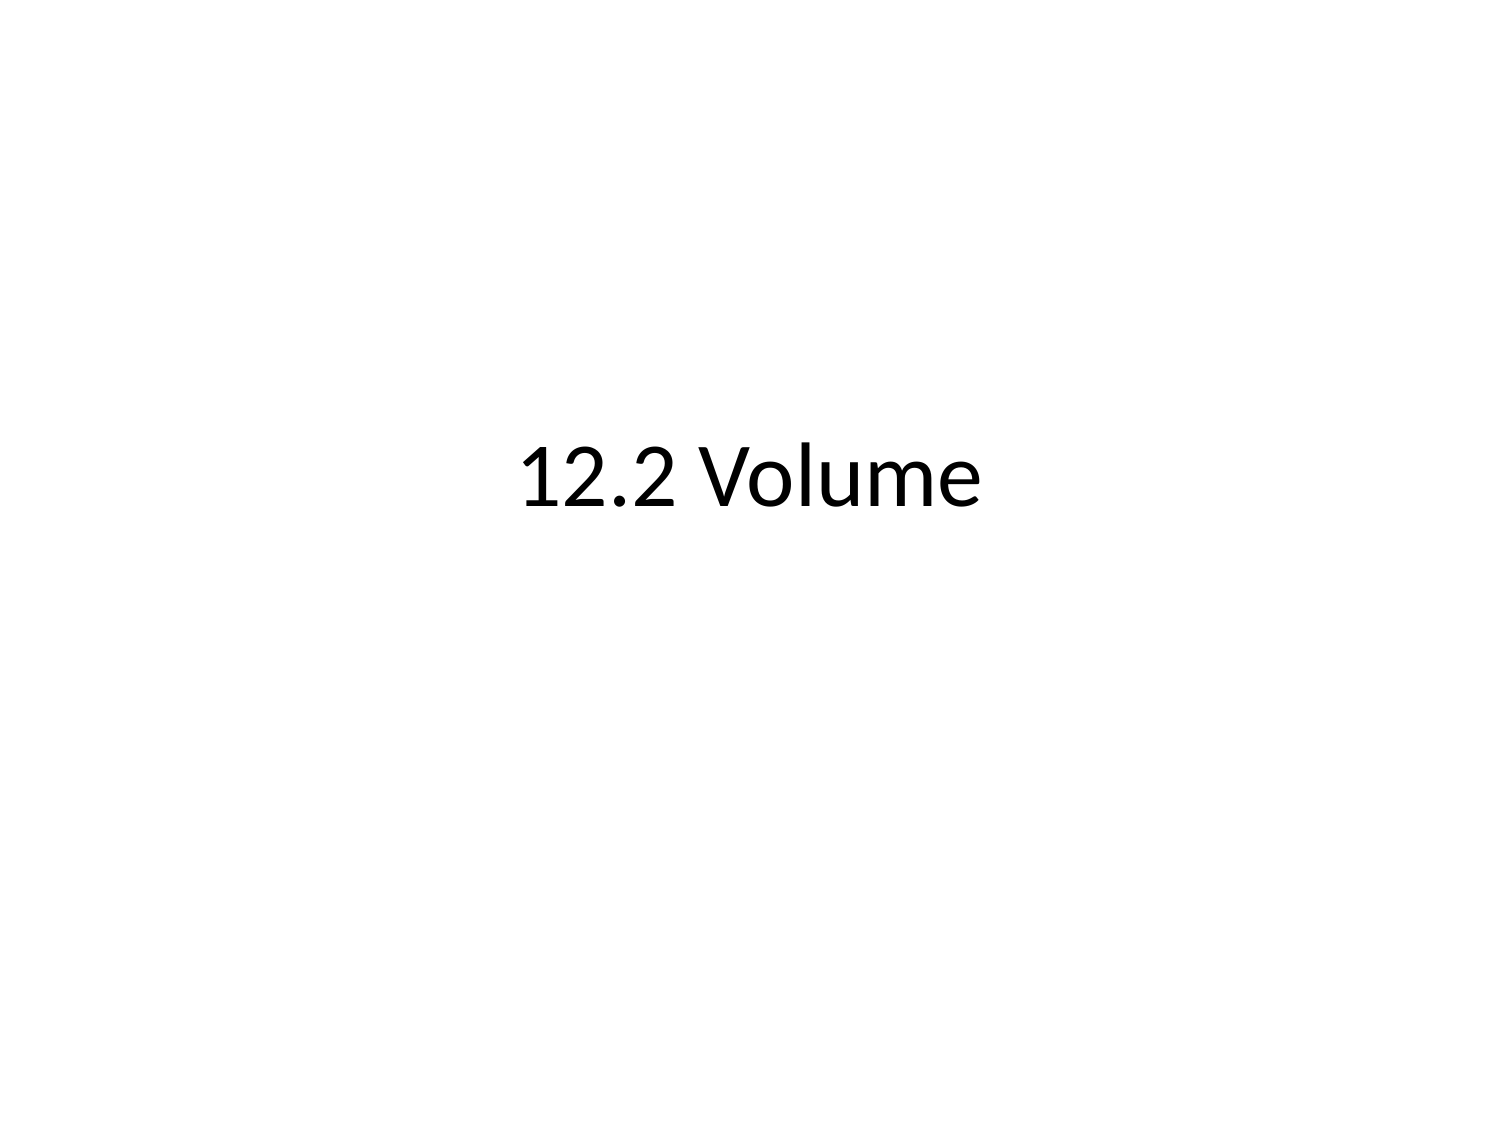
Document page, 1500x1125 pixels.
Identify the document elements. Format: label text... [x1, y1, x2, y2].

title 12.2 Volume [112, 349, 1388, 591]
